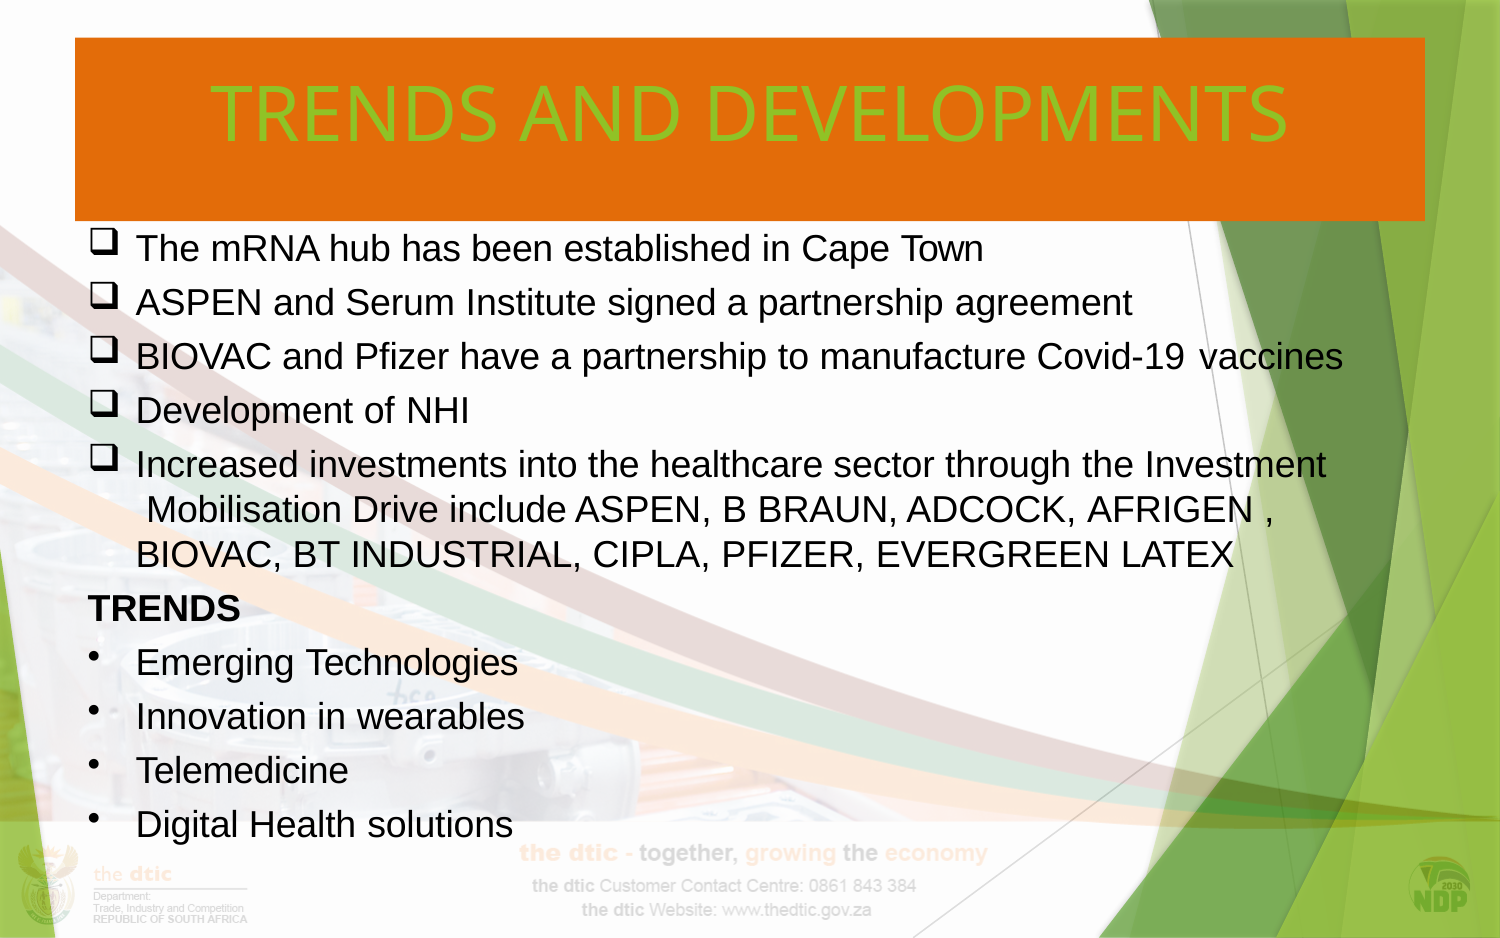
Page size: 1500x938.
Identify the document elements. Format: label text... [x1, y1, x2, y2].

title TRENDS AND DEVELOPMENTS [75, 37, 1425, 222]
text_box [0, 0, 1500, 938]
text_box The mRNA hub has been established in Cape Town ASPEN and Serum Institute signed a partnership agreement BIOVAC and Pfizer have a partnership to manufacture Covid-19 vaccines Development of NHI Increased investments into the healthcare sector through the Investment Mobilisation Drive include ASPEN, B BRAUN, ADCOCK, AFRIGEN , BIOVAC, BT INDUSTRIAL, CIPLA, PFIZER, EVERGREEN LATEX TRENDS Emerging Technologies Innovation in wearables Telemedicine Digital Health solutions [85, 212, 1355, 846]
